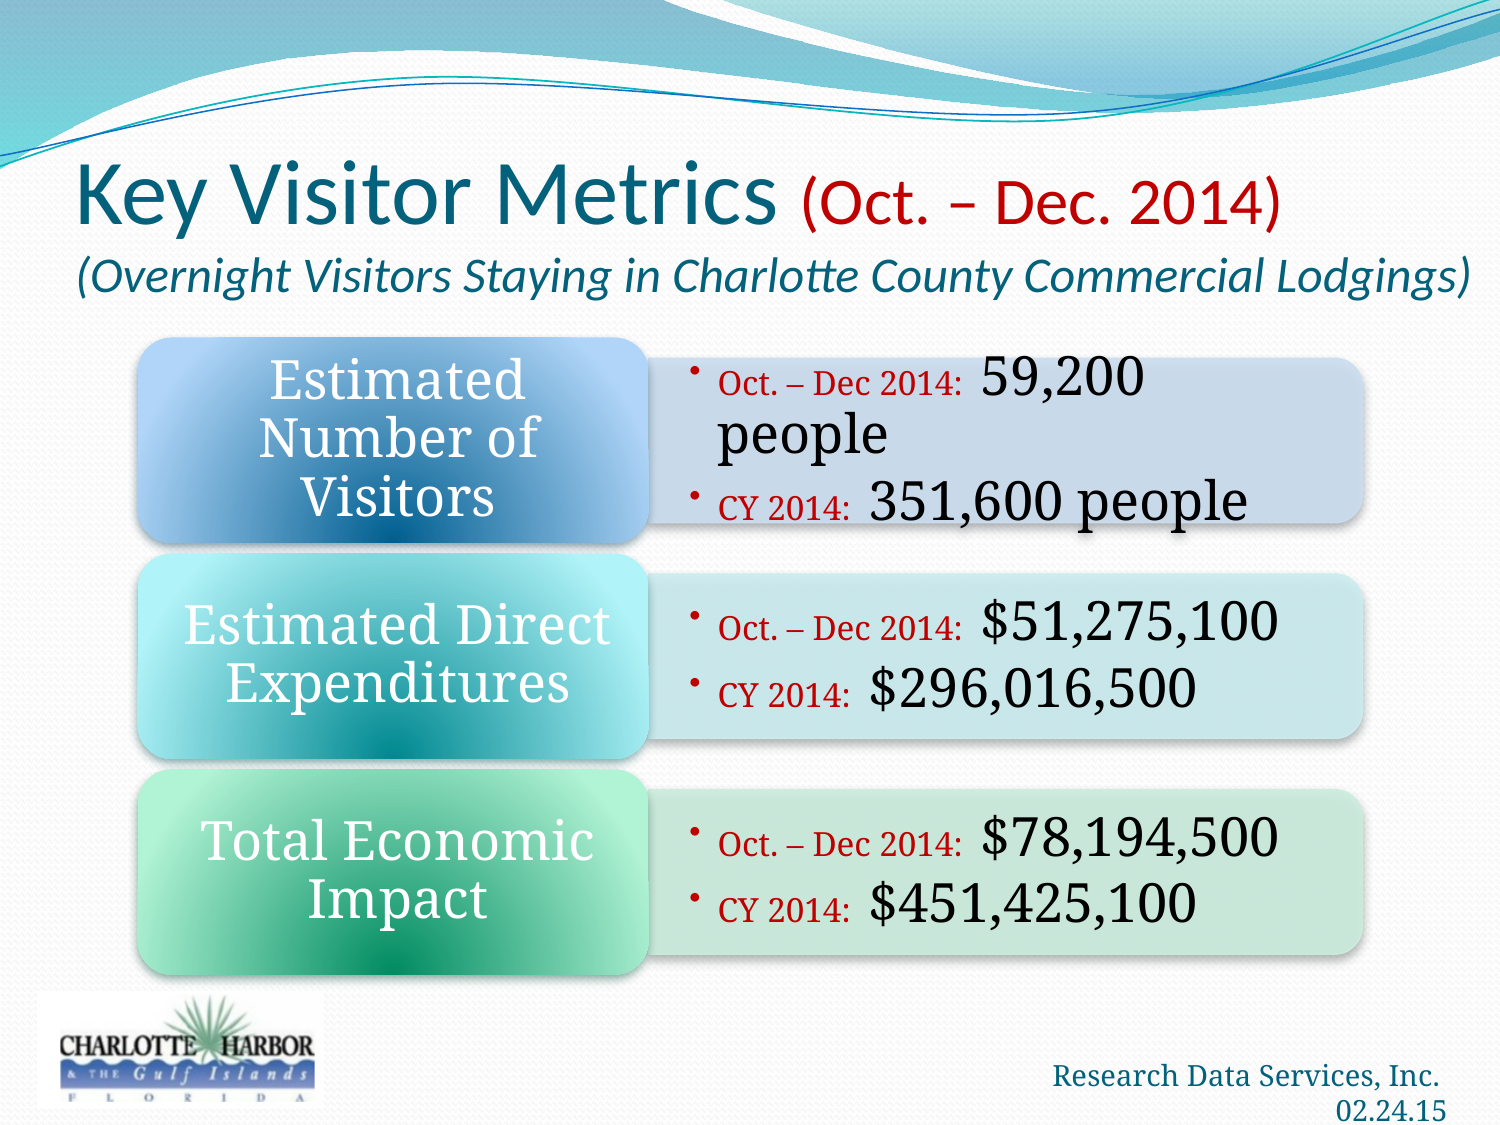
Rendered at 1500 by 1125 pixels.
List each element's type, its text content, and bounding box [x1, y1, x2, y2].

picture [37, 991, 324, 1109]
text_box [137, 337, 1363, 976]
title Key Visitor Metrics (Oct. – Dec. 2014) (Overnight Visitors Staying in Charlotte County Commercial Lodgings) [75, 115, 1475, 303]
